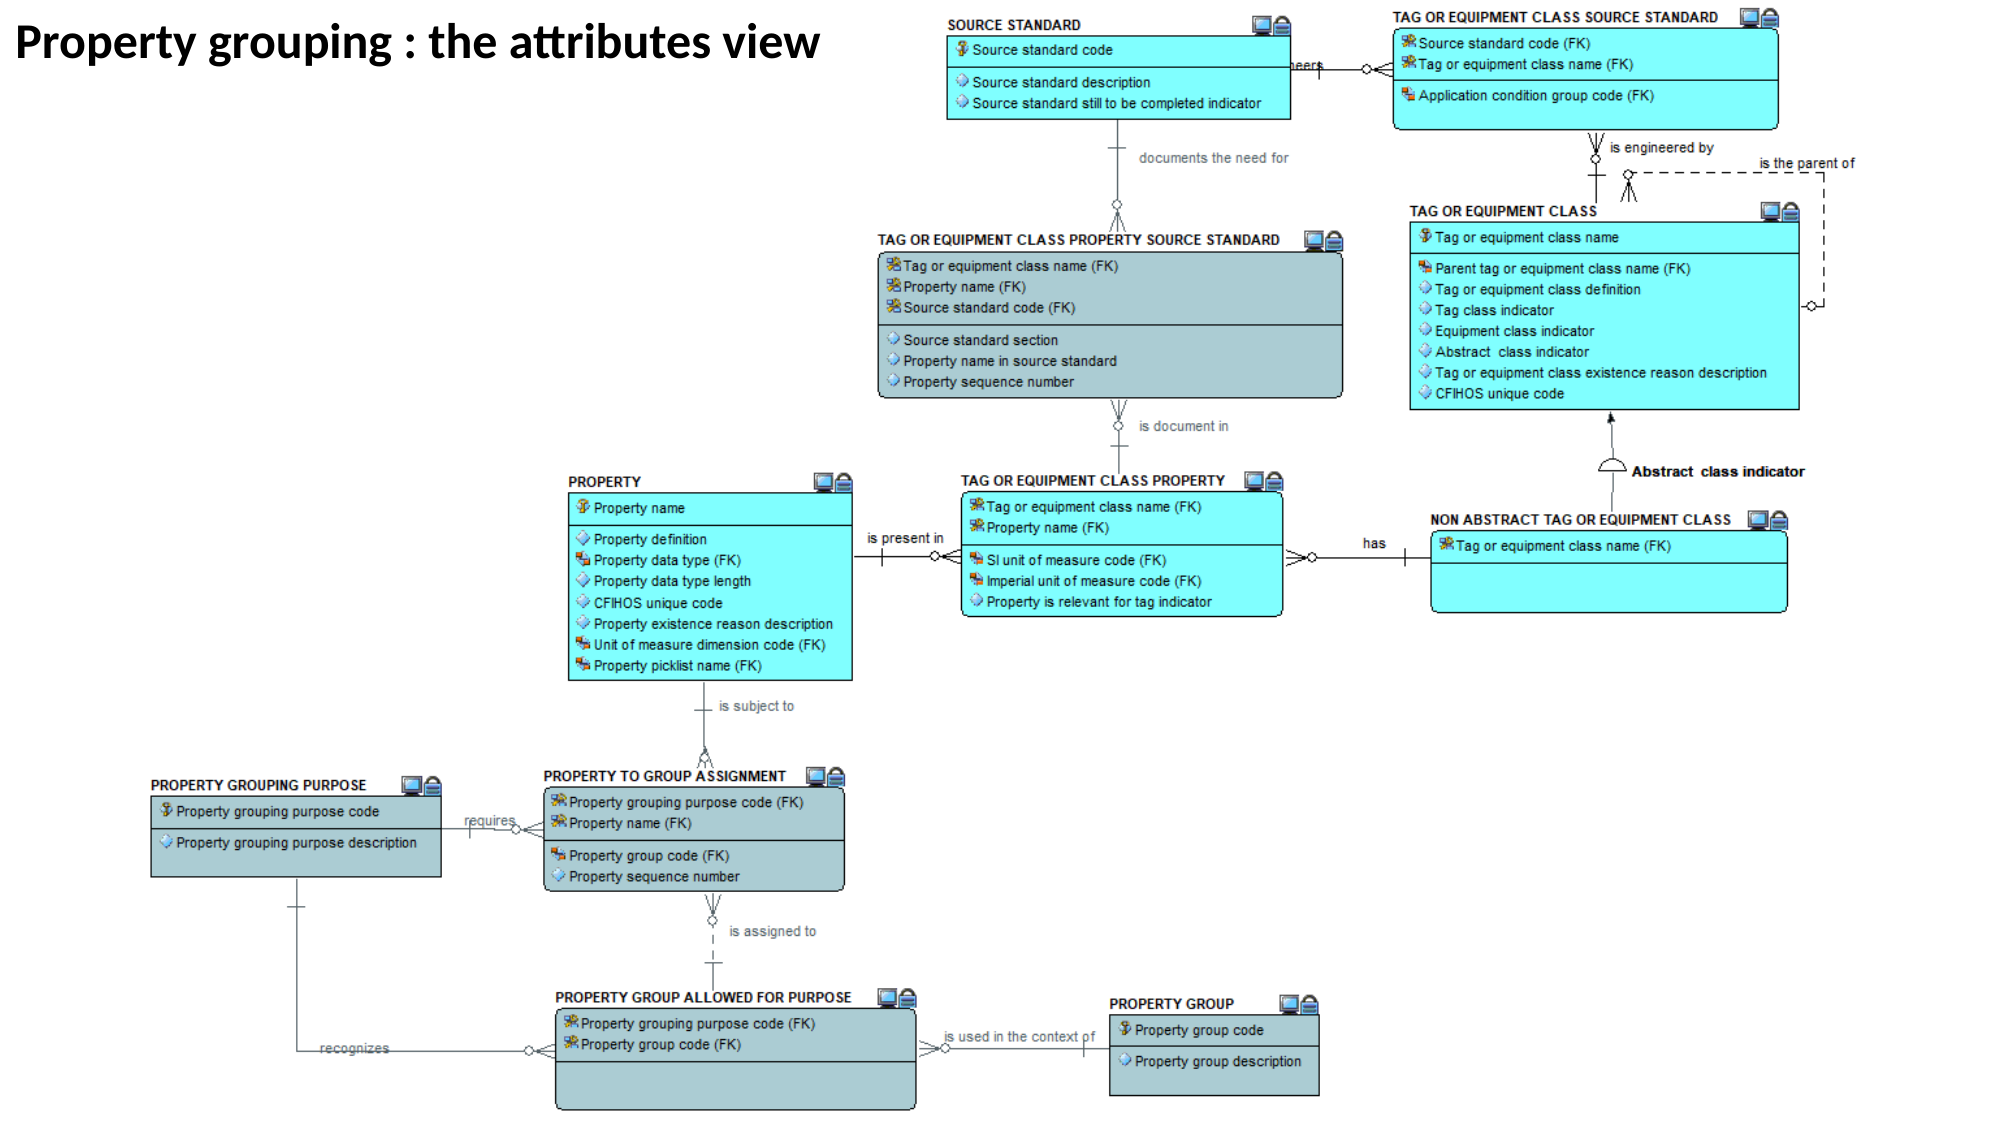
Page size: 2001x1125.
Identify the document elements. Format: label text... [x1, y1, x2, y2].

text_box Property grouping : the attributes view [0, 1, 135, 77]
picture [135, 0, 1865, 1125]
